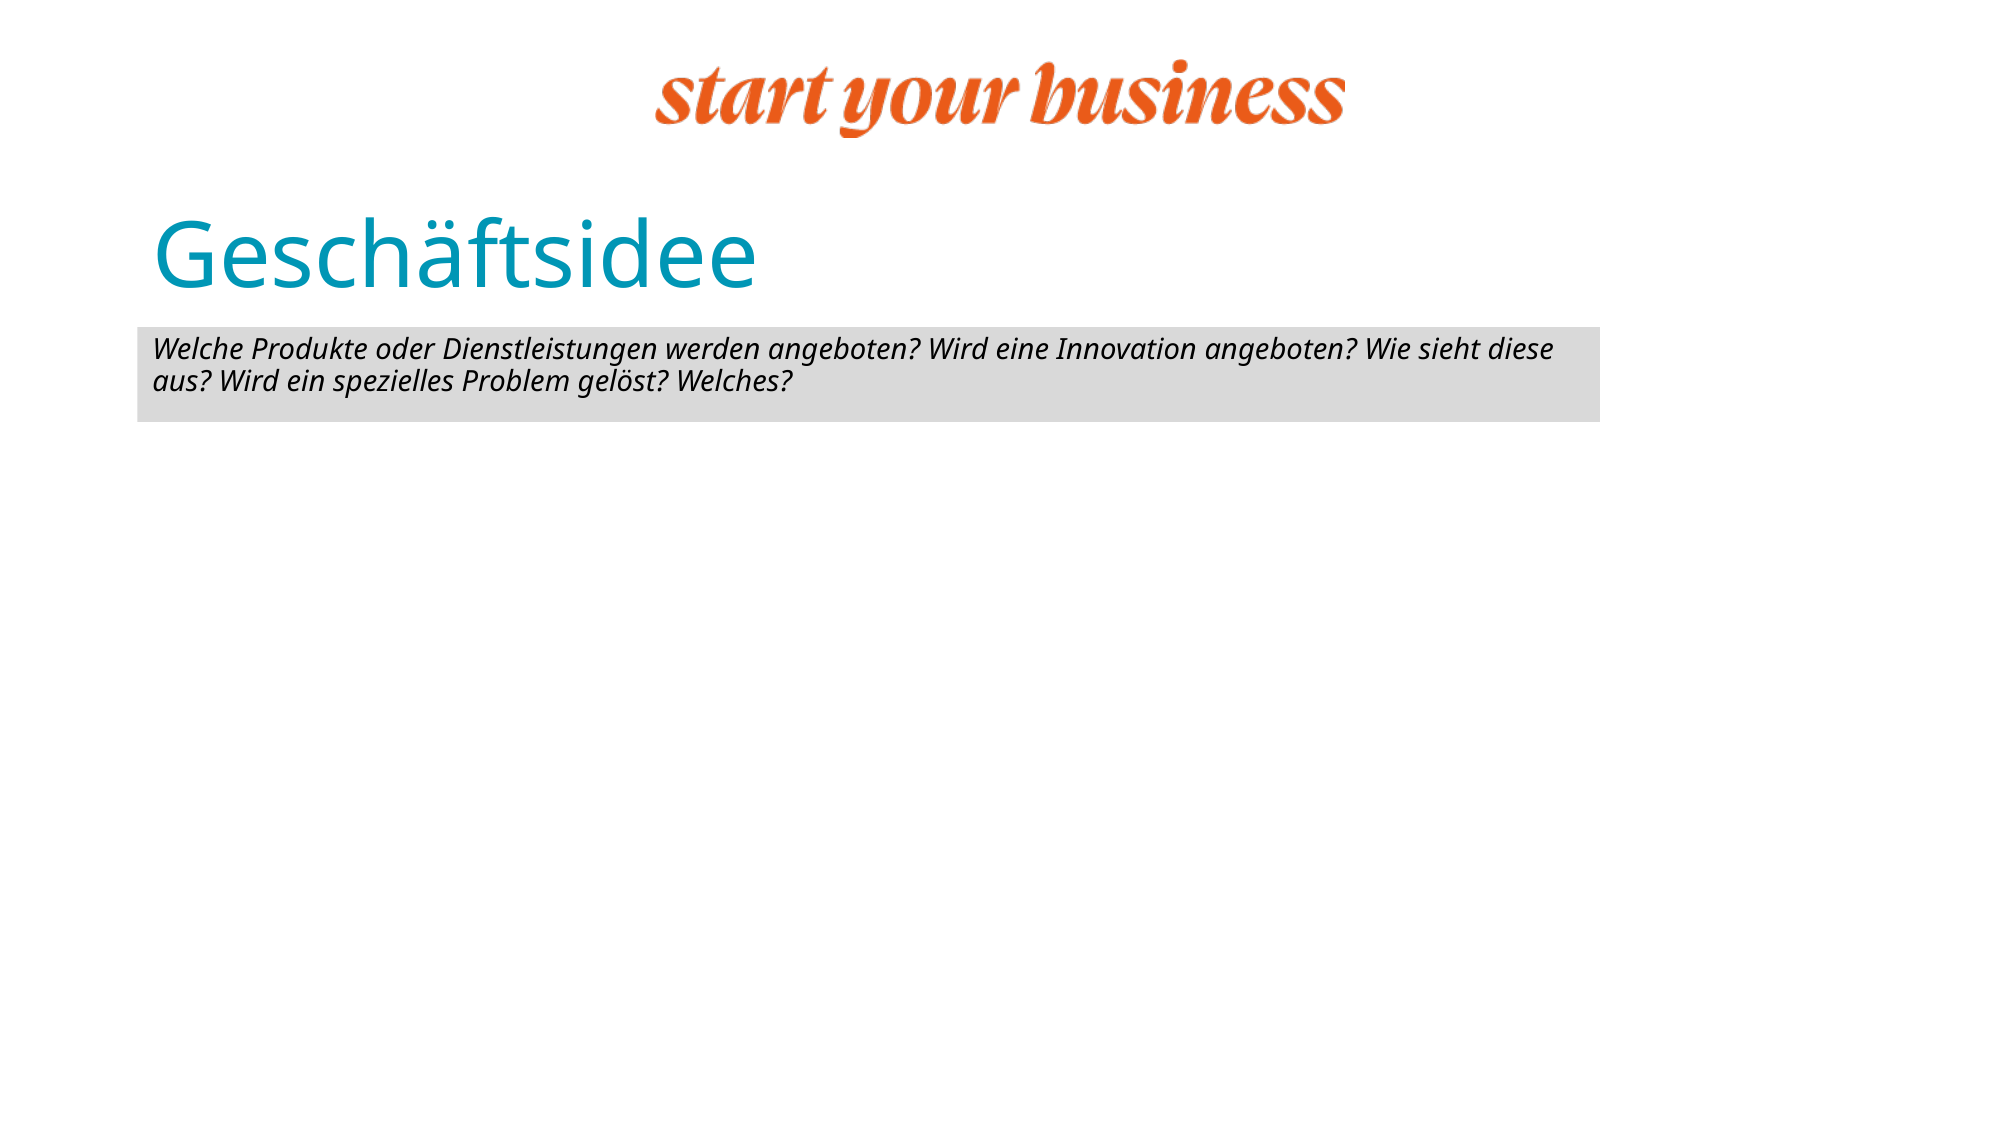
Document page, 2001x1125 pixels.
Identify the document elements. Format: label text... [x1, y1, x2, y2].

title Geschäftsidee [137, 148, 1863, 367]
list Welche Produkte oder Dienstleistungen werden angeboten? Wird eine Innovation angeboten? Wie sieht diese aus? Wird ein spezielles Problem gelöst? Welches? [137, 327, 1600, 422]
picture [655, 59, 1345, 138]
